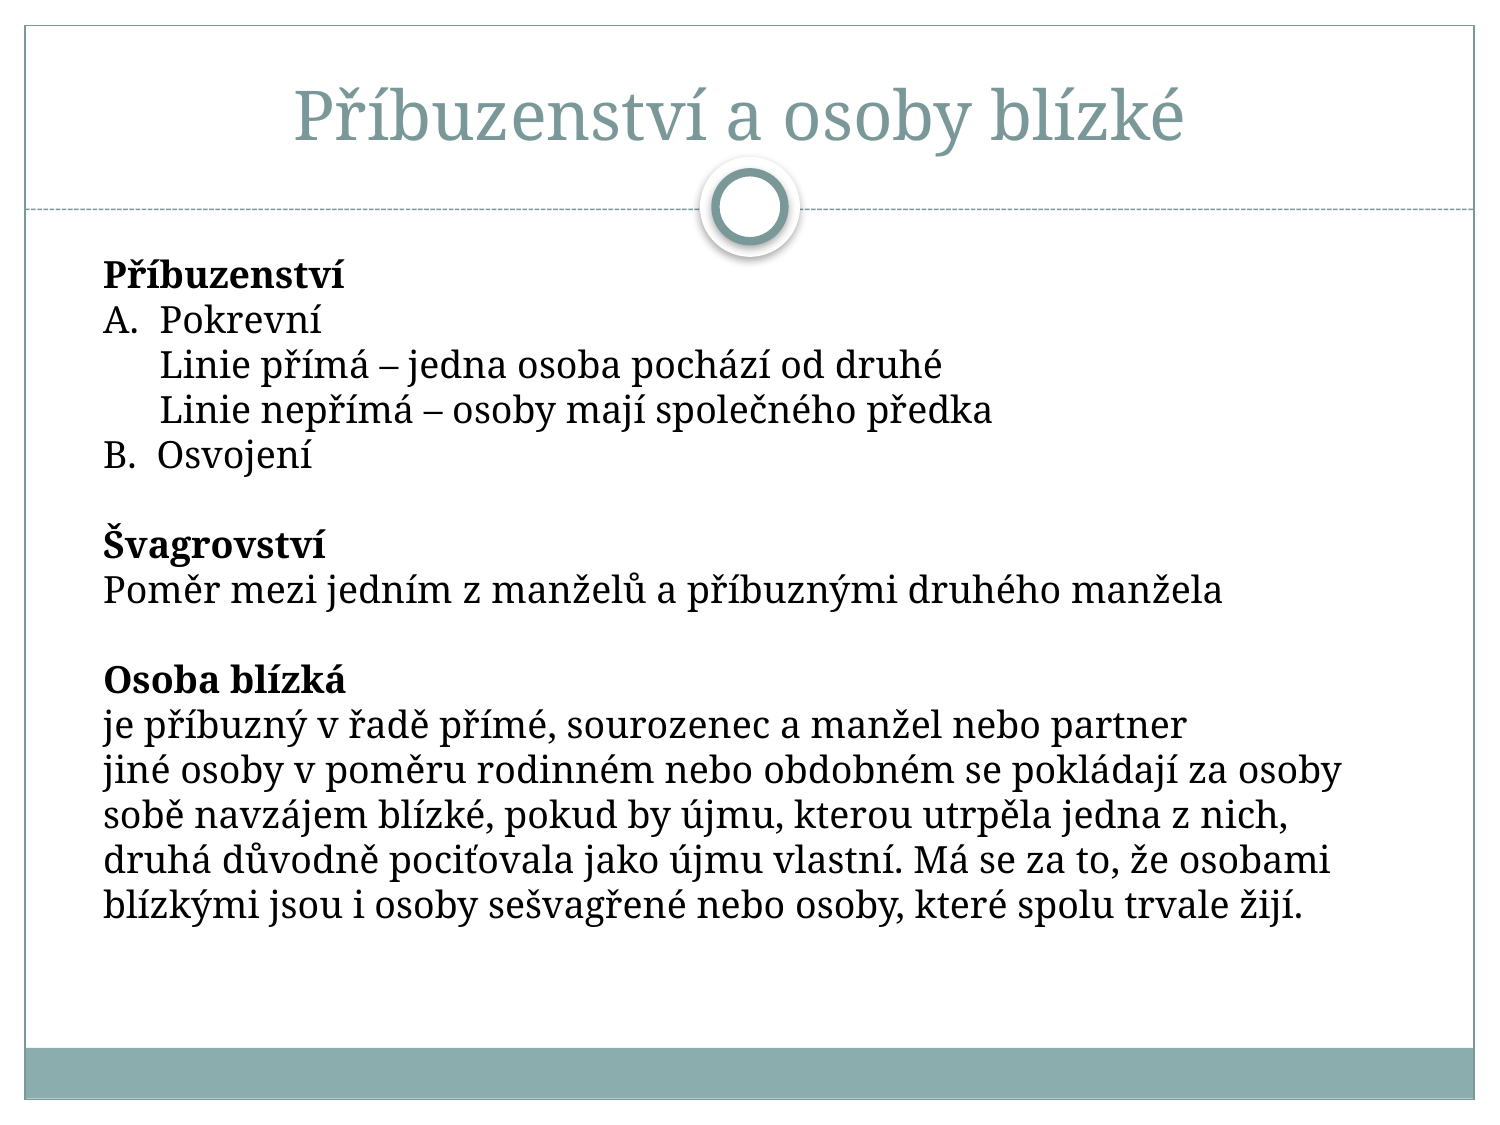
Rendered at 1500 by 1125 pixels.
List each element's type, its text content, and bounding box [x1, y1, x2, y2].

text_box Příbuzenství Pokrevní Linie přímá – jedna osoba pochází od druhé Linie nepřímá – osoby mají společného předka B. Osvojení Švagrovství Poměr mezi jedním z manželů a příbuznými druhého manžela Osoba blízká je příbuzný v řadě přímé, sourozenec a manžel nebo partner jiné osoby v poměru rodinném nebo obdobném se pokládají za osoby sobě navzájem blízké, pokud by újmu, kterou utrpěla jedna z nich, druhá důvodně pociťovala jako újmu vlastní. Má se za to, že osobami blízkými jsou i osoby sešvagřené nebo osoby, které spolu trvale žijí. [88, 243, 1388, 979]
title Příbuzenství a osoby blízké [49, 37, 1450, 162]
